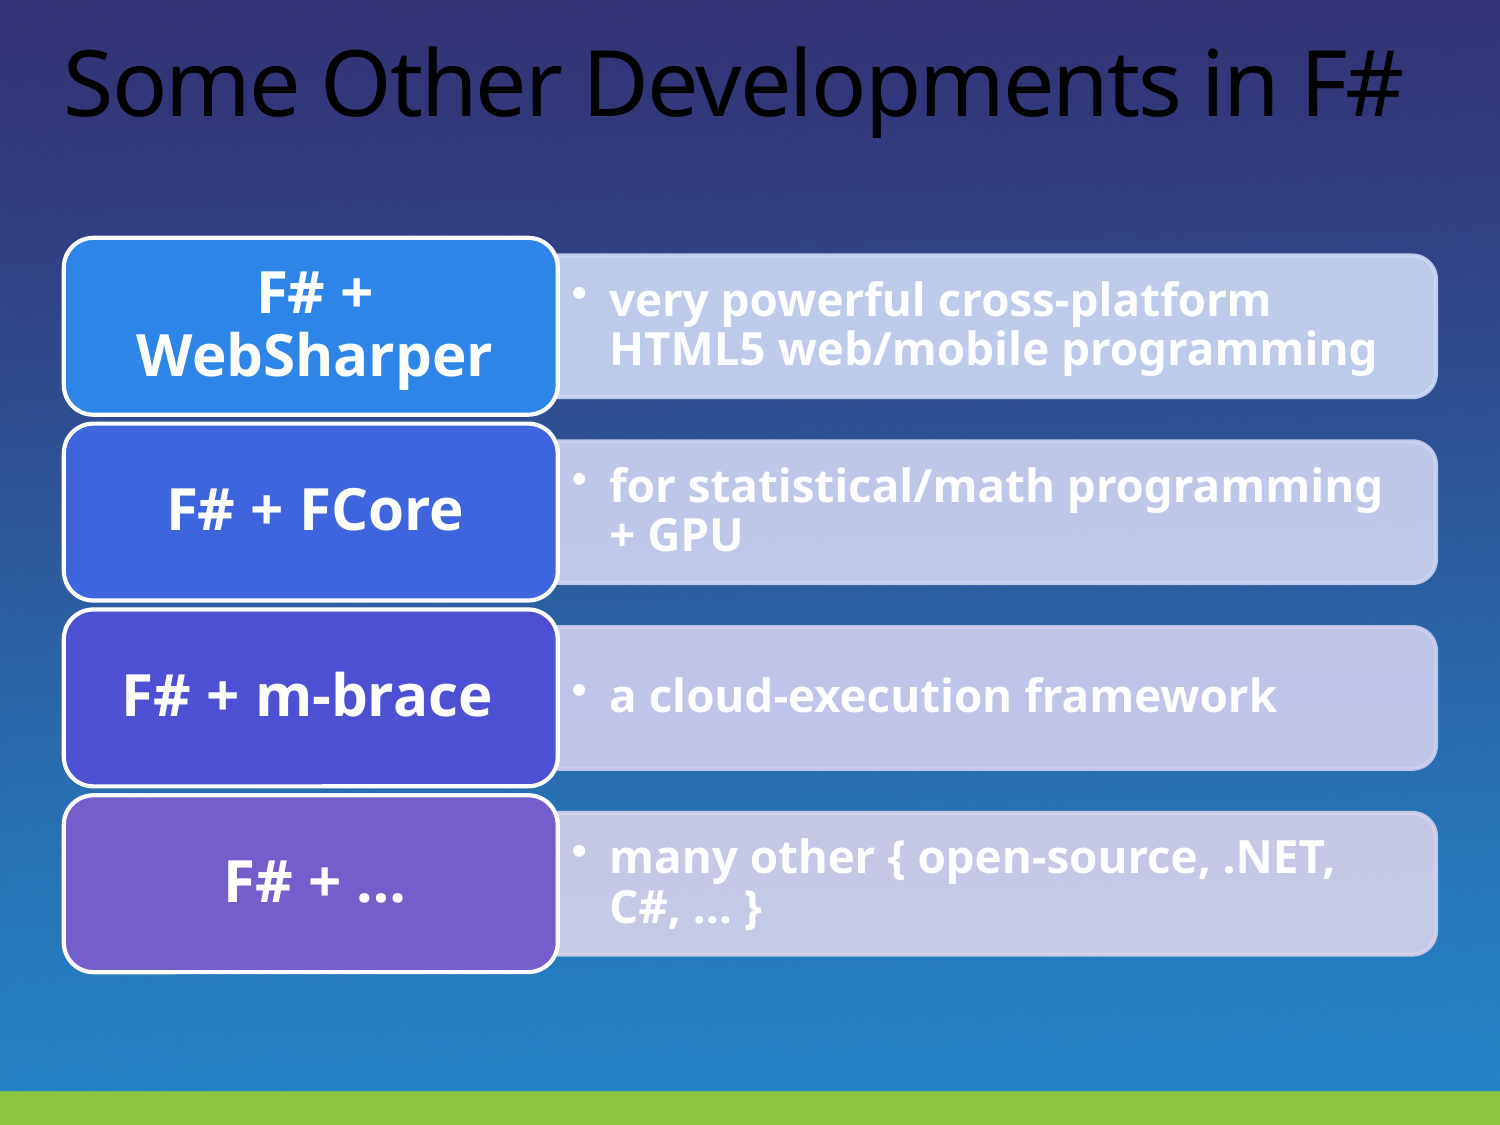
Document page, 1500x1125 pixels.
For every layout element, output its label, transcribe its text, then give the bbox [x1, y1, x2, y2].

picture [0, 0, 1500, 1125]
title Some Other Developments in F# [63, 37, 1436, 138]
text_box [63, 237, 1437, 973]
